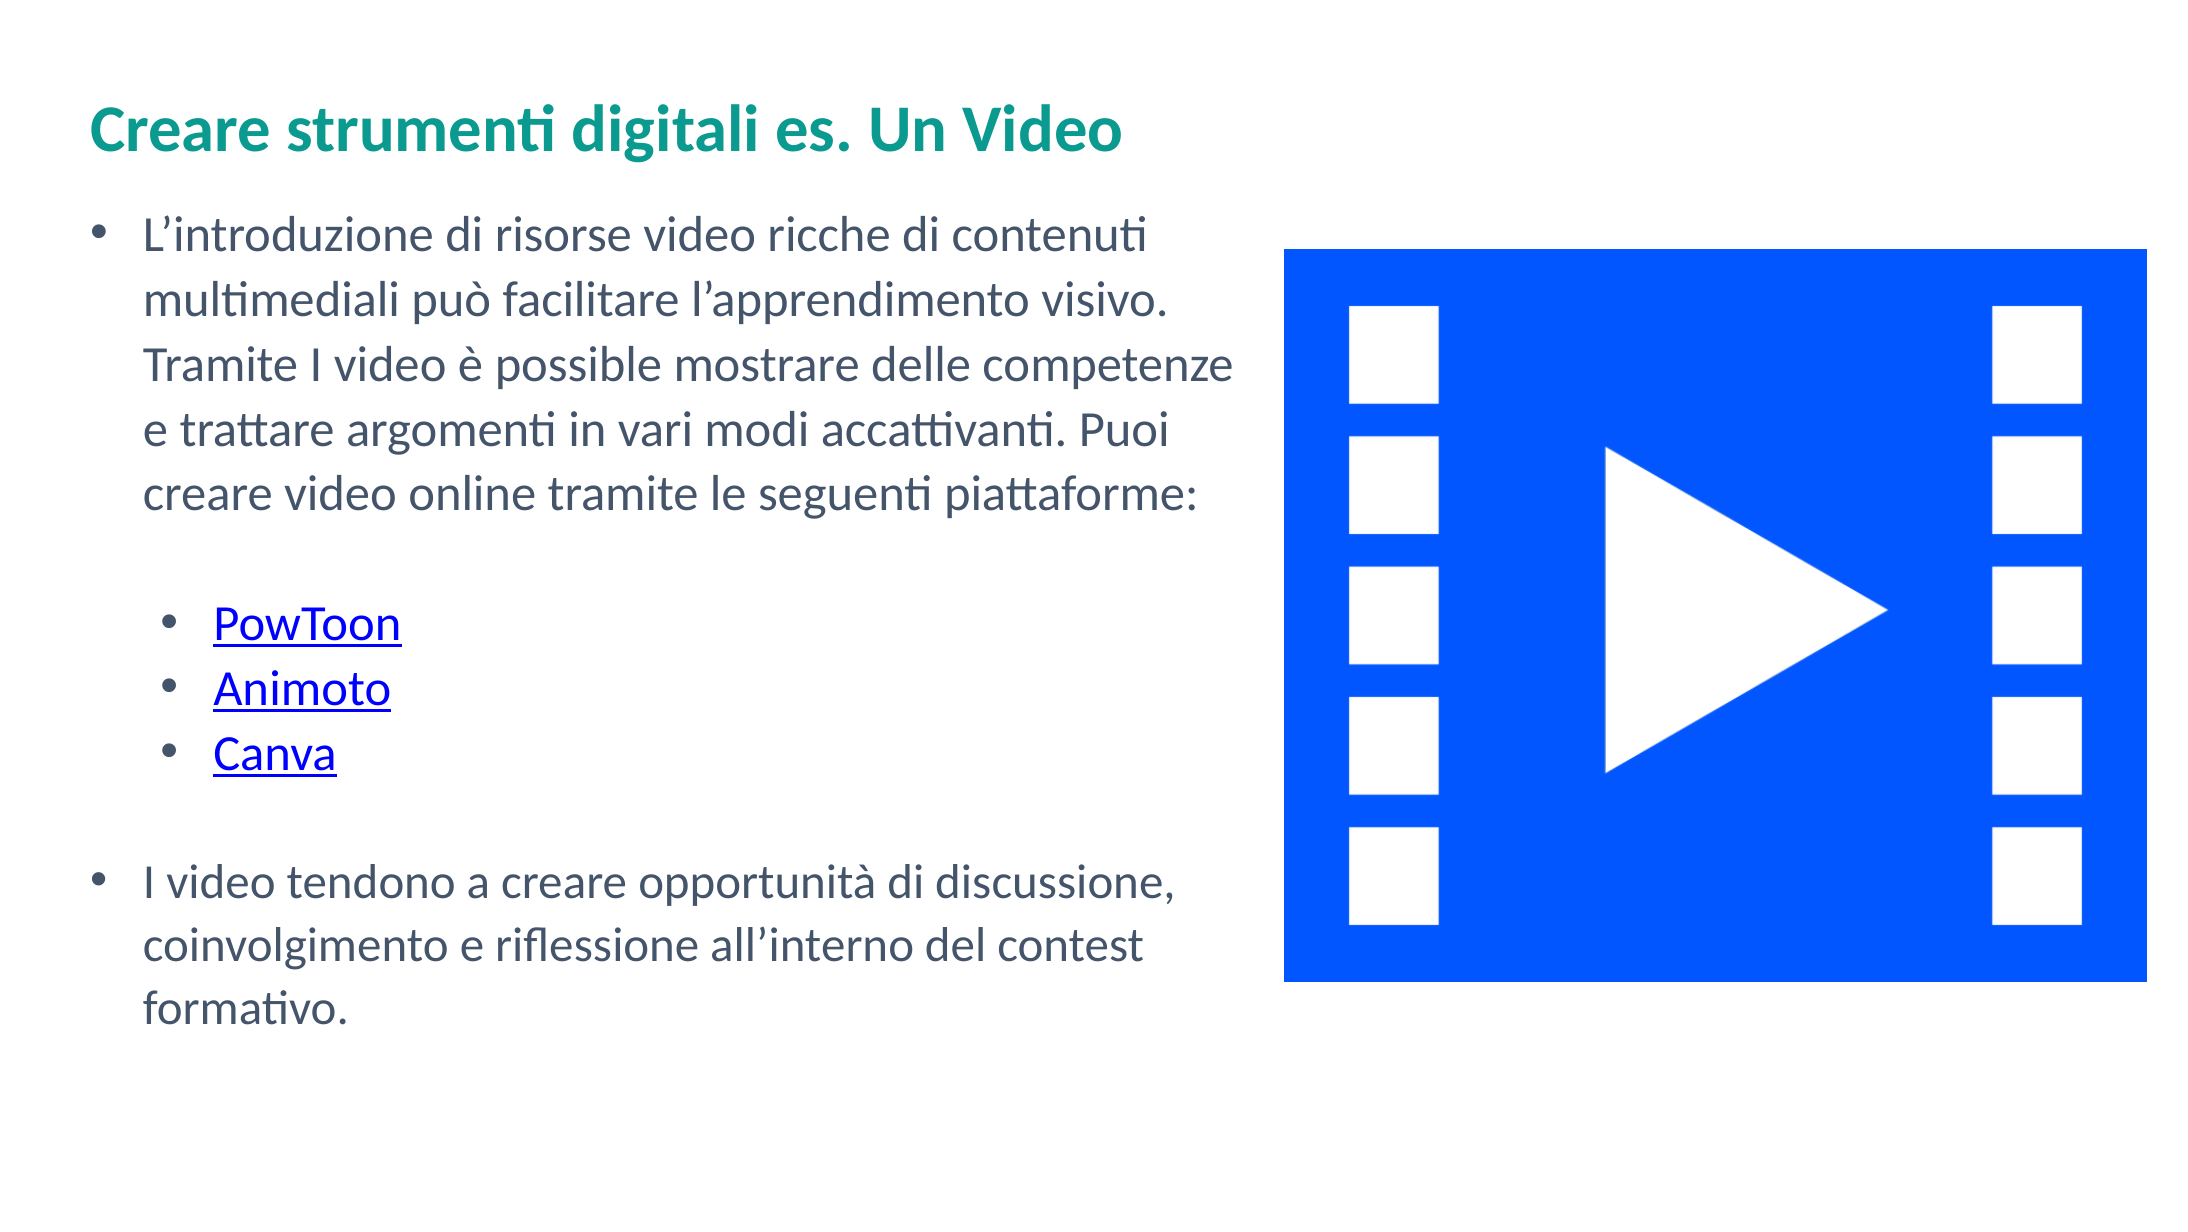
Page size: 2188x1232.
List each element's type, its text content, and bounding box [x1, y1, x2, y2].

list L’introduzione di risorse video ricche di contenuti multimediali può facilitare l’apprendimento visivo. Tramite I video è possible mostrare delle competenze e trattare argomenti in vari modi accattivanti. Puoi creare video online tramite le seguenti piattaforme: PowToon Animoto Canva I video tendono a creare opportunità di discussione, coinvolgimento e riflessione all’interno del contest formativo. [82, 189, 1246, 1094]
title Creare strumenti digitali es. Un Video [82, 70, 2106, 189]
picture [1284, 249, 2148, 982]
